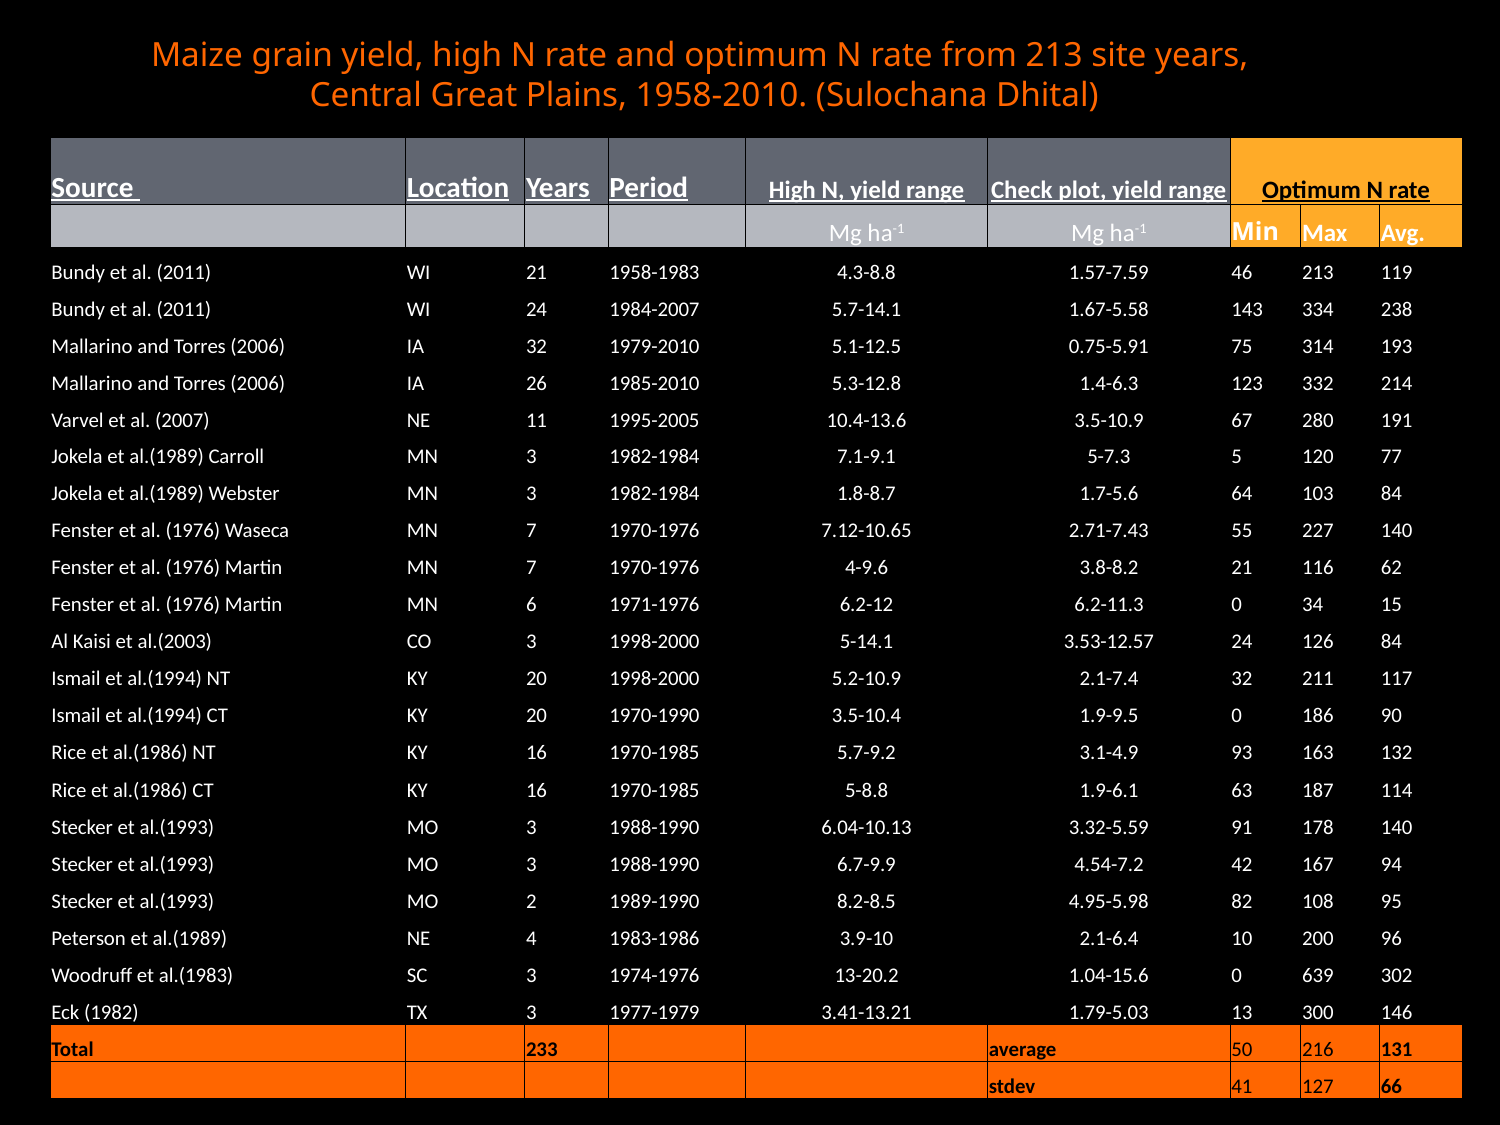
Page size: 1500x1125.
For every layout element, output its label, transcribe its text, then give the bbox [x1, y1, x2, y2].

table_cell 15 [1380, 580, 1462, 616]
table_cell 5-8.8 [746, 766, 987, 802]
table_cell 1958-1983 [609, 248, 745, 284]
table_cell 314 [1301, 322, 1379, 358]
table_cell Stecker et al.(1993) [51, 840, 405, 876]
table_cell 34 [1301, 580, 1379, 616]
table_cell 117 [1380, 654, 1462, 691]
table_cell Peterson et al.(1989) [51, 914, 405, 950]
table_cell 1974-1976 [609, 951, 745, 987]
table_cell 1989-1990 [609, 877, 745, 913]
table_cell 1970-1976 [609, 506, 745, 542]
table_cell MO [406, 840, 524, 876]
table_cell NE [406, 914, 524, 950]
table_cell 62 [1380, 543, 1462, 579]
table_cell 5.3-12.8 [746, 359, 987, 395]
table_cell 95 [1380, 877, 1462, 913]
table_cell Min [1231, 205, 1300, 247]
table_cell 2 [525, 877, 608, 913]
table_cell 123 [1231, 359, 1300, 395]
table_cell 84 [1380, 617, 1462, 653]
table_cell Mallarino and Torres (2006) [51, 359, 405, 395]
table_cell Fenster et al. (1976) Waseca [51, 506, 405, 542]
table_cell 3 [525, 951, 608, 987]
table_cell 4.3-8.8 [746, 248, 987, 284]
table_cell 5.1-12.5 [746, 322, 987, 358]
table_cell Stecker et al.(1993) [51, 803, 405, 839]
table_cell [609, 1025, 745, 1061]
table_cell Total [51, 1025, 405, 1061]
table_cell 1970-1985 [609, 766, 745, 802]
table_cell 639 [1301, 951, 1379, 987]
table_cell Fenster et al. (1976) Martin [51, 580, 405, 616]
table_cell 163 [1301, 729, 1379, 765]
table_cell 2.71-7.43 [988, 506, 1230, 542]
table_cell 1988-1990 [609, 803, 745, 839]
table_cell KY [406, 692, 524, 728]
table_cell 3 [525, 617, 608, 653]
table_cell Jokela et al.(1989) Webster [51, 469, 405, 505]
table_cell Jokela et al.(1989) Carroll [51, 433, 405, 468]
table_cell 8.2-8.5 [746, 877, 987, 913]
table_cell 302 [1380, 951, 1462, 987]
table_cell 187 [1301, 766, 1379, 802]
table_cell 1982-1984 [609, 469, 745, 505]
table_cell 1.9-9.5 [988, 692, 1230, 728]
table_cell 96 [1380, 914, 1462, 950]
table_cell 0 [1231, 692, 1300, 728]
table_cell Mg ha-1 [988, 205, 1230, 247]
table_cell 3.5-10.9 [988, 396, 1230, 432]
table_cell 3 [525, 988, 608, 1024]
table_cell 24 [1231, 617, 1300, 653]
table_cell Ismail et al.(1994) NT [51, 654, 405, 691]
table_cell [525, 205, 608, 247]
table_cell 3 [525, 803, 608, 839]
table_cell 126 [1301, 617, 1379, 653]
table_cell 41 [1231, 1062, 1300, 1098]
table_cell Varvel et al. (2007) [51, 396, 405, 432]
table_cell 238 [1380, 285, 1462, 321]
table_cell 1998-2000 [609, 617, 745, 653]
table_cell 24 [525, 285, 608, 321]
table_cell 1984-2007 [609, 285, 745, 321]
table_cell [746, 1062, 987, 1098]
table_cell 5-7.3 [988, 433, 1230, 468]
table_cell Ismail et al.(1994) CT [51, 692, 405, 728]
table_cell 178 [1301, 803, 1379, 839]
table_header Period [609, 138, 745, 204]
table_cell 46 [1231, 248, 1300, 284]
table_cell 1.9-6.1 [988, 766, 1230, 802]
table_cell [406, 205, 524, 247]
table_cell average [988, 1025, 1230, 1061]
table_cell 114 [1380, 766, 1462, 802]
table_cell 3.9-10 [746, 914, 987, 950]
table_cell [406, 1025, 524, 1061]
table_cell 3 [525, 433, 608, 468]
table_cell MN [406, 433, 524, 468]
text_box Maize grain yield, high N rate and optimum N rate from 213 site years, Central Great Plains, 1958-2010. (Sulochana Dhital) [135, 25, 1274, 121]
table_cell 63 [1231, 766, 1300, 802]
table_cell 131 [1380, 1025, 1462, 1061]
table_cell 10.4-13.6 [746, 396, 987, 432]
table_cell 84 [1380, 469, 1462, 505]
table_cell 1.8-8.7 [746, 469, 987, 505]
table_cell 3.1-4.9 [988, 729, 1230, 765]
table_cell 1970-1985 [609, 729, 745, 765]
table_cell 3.5-10.4 [746, 692, 987, 728]
table_cell CO [406, 617, 524, 653]
table_cell 3.41-13.21 [746, 988, 987, 1024]
table_cell 1.04-15.6 [988, 951, 1230, 987]
table_cell 3 [525, 840, 608, 876]
table_cell Bundy et al. (2011) [51, 285, 405, 321]
table_cell 1998-2000 [609, 654, 745, 691]
table_cell 119 [1380, 248, 1462, 284]
table_cell 20 [525, 654, 608, 691]
table_cell 91 [1231, 803, 1300, 839]
table_cell 132 [1380, 729, 1462, 765]
table_cell 1983-1986 [609, 914, 745, 950]
table_cell 120 [1301, 433, 1379, 468]
table_cell 6 [525, 580, 608, 616]
table_cell 300 [1301, 988, 1379, 1024]
table_cell 50 [1231, 1025, 1300, 1061]
table_header Optimum N rate [1231, 138, 1462, 204]
table_cell MN [406, 469, 524, 505]
table_cell 3 [525, 469, 608, 505]
table_cell 3.53-12.57 [988, 617, 1230, 653]
table_header Years [525, 138, 608, 204]
table_cell IA [406, 322, 524, 358]
table_cell 1971-1976 [609, 580, 745, 616]
table_cell 32 [1231, 654, 1300, 691]
table_cell 3.32-5.59 [988, 803, 1230, 839]
table_cell 1982-1984 [609, 433, 745, 468]
table_cell 32 [525, 322, 608, 358]
table_cell 42 [1231, 840, 1300, 876]
table_cell 4.54-7.2 [988, 840, 1230, 876]
table_cell 1970-1990 [609, 692, 745, 728]
table_cell 4 [525, 914, 608, 950]
table_cell Rice et al.(1986) NT [51, 729, 405, 765]
table_cell 5-14.1 [746, 617, 987, 653]
table_cell WI [406, 248, 524, 284]
table_cell 127 [1301, 1062, 1379, 1098]
table_cell MN [406, 543, 524, 579]
table_cell 332 [1301, 359, 1379, 395]
table_cell SC [406, 951, 524, 987]
table_cell 233 [525, 1025, 608, 1061]
table_cell 167 [1301, 840, 1379, 876]
table_cell NE [406, 396, 524, 432]
table_cell 214 [1380, 359, 1462, 395]
table_cell Eck (1982) [51, 988, 405, 1024]
table_cell 1.4-6.3 [988, 359, 1230, 395]
table_cell 5.7-9.2 [746, 729, 987, 765]
table_cell 1.67-5.58 [988, 285, 1230, 321]
table_cell WI [406, 285, 524, 321]
table_cell 77 [1380, 433, 1462, 468]
table_cell TX [406, 988, 524, 1024]
table_cell Woodruff et al.(1983) [51, 951, 405, 987]
table_cell 200 [1301, 914, 1379, 950]
table_cell Rice et al.(1986) CT [51, 766, 405, 802]
table_cell 116 [1301, 543, 1379, 579]
table_cell 21 [1231, 543, 1300, 579]
table_cell 0.75-5.91 [988, 322, 1230, 358]
table_cell 7.1-9.1 [746, 433, 987, 468]
table_cell 146 [1380, 988, 1462, 1024]
table_cell 108 [1301, 877, 1379, 913]
table_cell [609, 205, 745, 247]
table_cell 2.1-6.4 [988, 914, 1230, 950]
table_cell [525, 1062, 608, 1098]
table_cell 11 [525, 396, 608, 432]
table_cell 75 [1231, 322, 1300, 358]
table_cell 4-9.6 [746, 543, 987, 579]
table_cell 7 [525, 543, 608, 579]
table_cell Mallarino and Torres (2006) [51, 322, 405, 358]
table_cell 93 [1231, 729, 1300, 765]
table_cell 2.1-7.4 [988, 654, 1230, 691]
table_cell 1979-2010 [609, 322, 745, 358]
table_cell KY [406, 729, 524, 765]
table_cell 191 [1380, 396, 1462, 432]
table_cell 3.8-8.2 [988, 543, 1230, 579]
table_cell Al Kaisi et al.(2003) [51, 617, 405, 653]
table_cell 186 [1301, 692, 1379, 728]
table_cell 0 [1231, 580, 1300, 616]
table_cell 1988-1990 [609, 840, 745, 876]
table_cell 6.2-12 [746, 580, 987, 616]
table_cell 6.2-11.3 [988, 580, 1230, 616]
table_cell 227 [1301, 506, 1379, 542]
table_cell 16 [525, 766, 608, 802]
table_cell 216 [1301, 1025, 1379, 1061]
table_cell Fenster et al. (1976) Martin [51, 543, 405, 579]
table_cell 193 [1380, 322, 1462, 358]
table_cell 66 [1380, 1062, 1462, 1098]
table_cell 1.79-5.03 [988, 988, 1230, 1024]
table_cell Bundy et al. (2011) [51, 248, 405, 284]
table_cell 67 [1231, 396, 1300, 432]
table_cell MO [406, 877, 524, 913]
table_cell 1.57-7.59 [988, 248, 1230, 284]
table_cell 10 [1231, 914, 1300, 950]
table_cell MN [406, 580, 524, 616]
table_cell 64 [1231, 469, 1300, 505]
table_cell [51, 205, 405, 247]
table_cell 13-20.2 [746, 951, 987, 987]
table_cell 90 [1380, 692, 1462, 728]
table_cell IA [406, 359, 524, 395]
table_cell 20 [525, 692, 608, 728]
table_header Location [406, 138, 524, 204]
table_cell 7.12-10.65 [746, 506, 987, 542]
table_cell 5.2-10.9 [746, 654, 987, 691]
table_cell 0 [1231, 951, 1300, 987]
table_cell 6.04-10.13 [746, 803, 987, 839]
table_cell 1970-1976 [609, 543, 745, 579]
table_cell 140 [1380, 803, 1462, 839]
table_cell Avg. [1380, 205, 1462, 247]
table_header Check plot, yield range [988, 138, 1230, 204]
table_cell 143 [1231, 285, 1300, 321]
table_cell [746, 1025, 987, 1061]
table_cell 140 [1380, 506, 1462, 542]
table_cell Stecker et al.(1993) [51, 877, 405, 913]
table_cell 94 [1380, 840, 1462, 876]
table_cell 4.95-5.98 [988, 877, 1230, 913]
table_cell 334 [1301, 285, 1379, 321]
table_cell Max [1301, 205, 1379, 247]
table_cell 213 [1301, 248, 1379, 284]
table_cell 1985-2010 [609, 359, 745, 395]
table_cell 13 [1231, 988, 1300, 1024]
table_cell [609, 1062, 745, 1098]
table_cell KY [406, 766, 524, 802]
table_cell [51, 1062, 405, 1098]
table_cell 1977-1979 [609, 988, 745, 1024]
table_cell 21 [525, 248, 608, 284]
table_cell 6.7-9.9 [746, 840, 987, 876]
table_cell MO [406, 803, 524, 839]
table_cell 7 [525, 506, 608, 542]
table_cell MN [406, 506, 524, 542]
table_cell KY [406, 654, 524, 691]
table_cell 211 [1301, 654, 1379, 691]
table_cell 103 [1301, 469, 1379, 505]
table_cell 1.7-5.6 [988, 469, 1230, 505]
table_cell 55 [1231, 506, 1300, 542]
table_cell 26 [525, 359, 608, 395]
table_cell 280 [1301, 396, 1379, 432]
table_cell 5.7-14.1 [746, 285, 987, 321]
table_cell 16 [525, 729, 608, 765]
table_cell stdev [988, 1062, 1230, 1098]
table_cell 1995-2005 [609, 396, 745, 432]
table_header High N, yield range [746, 138, 987, 204]
table_cell Mg ha-1 [746, 205, 987, 247]
table_cell 5 [1231, 433, 1300, 468]
table_cell 82 [1231, 877, 1300, 913]
table_cell [406, 1062, 524, 1098]
table_header Source [51, 138, 405, 204]
